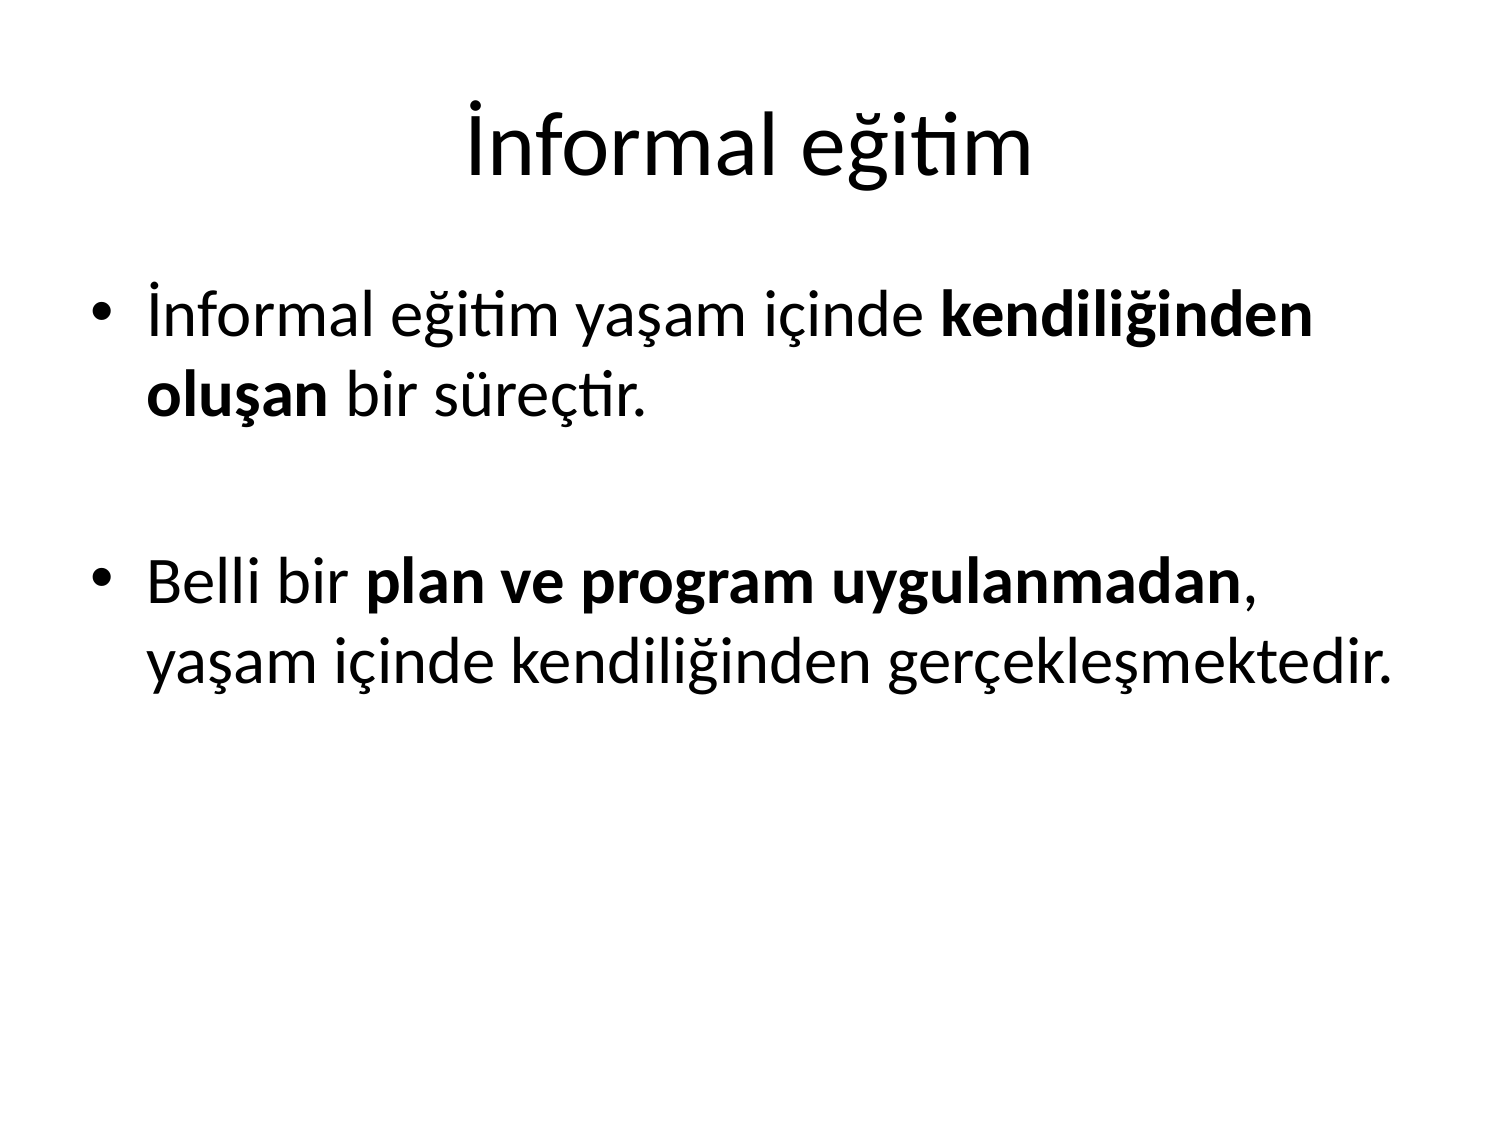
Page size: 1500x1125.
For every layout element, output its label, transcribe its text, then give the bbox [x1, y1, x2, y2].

title İnformal eğitim [75, 45, 1425, 233]
list İnformal eğitim yaşam içinde kendiliğinden oluşan bir süreçtir. Belli bir plan ve program uygulanmadan, yaşam içinde kendiliğinden gerçekleşmektedir. [75, 262, 1425, 1005]
